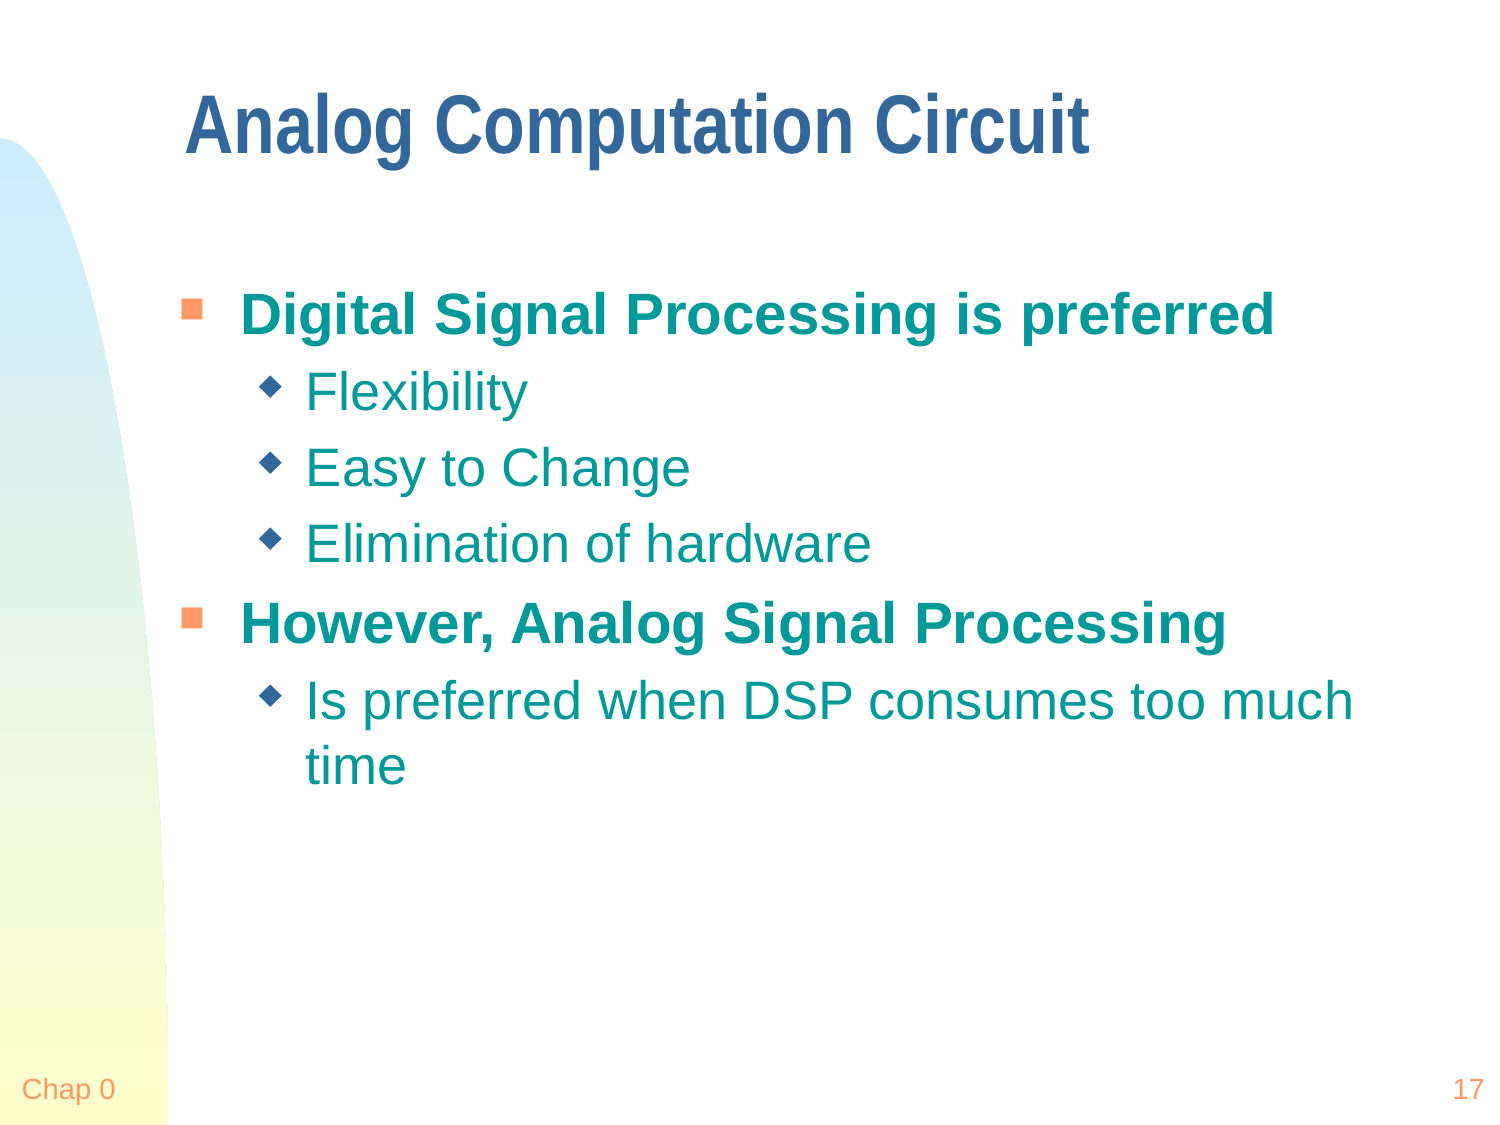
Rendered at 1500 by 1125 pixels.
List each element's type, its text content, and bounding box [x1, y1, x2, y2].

list Digital Signal Processing is preferred Flexibility Easy to Change Elimination of hardware However, Analog Signal Processing Is preferred when DSP consumes too much time [168, 267, 1463, 1001]
slide_number 17 [1394, 1049, 1500, 1125]
title Analog Computation Circuit [168, 53, 1463, 212]
footer Chap 0 [0, 1049, 138, 1125]
